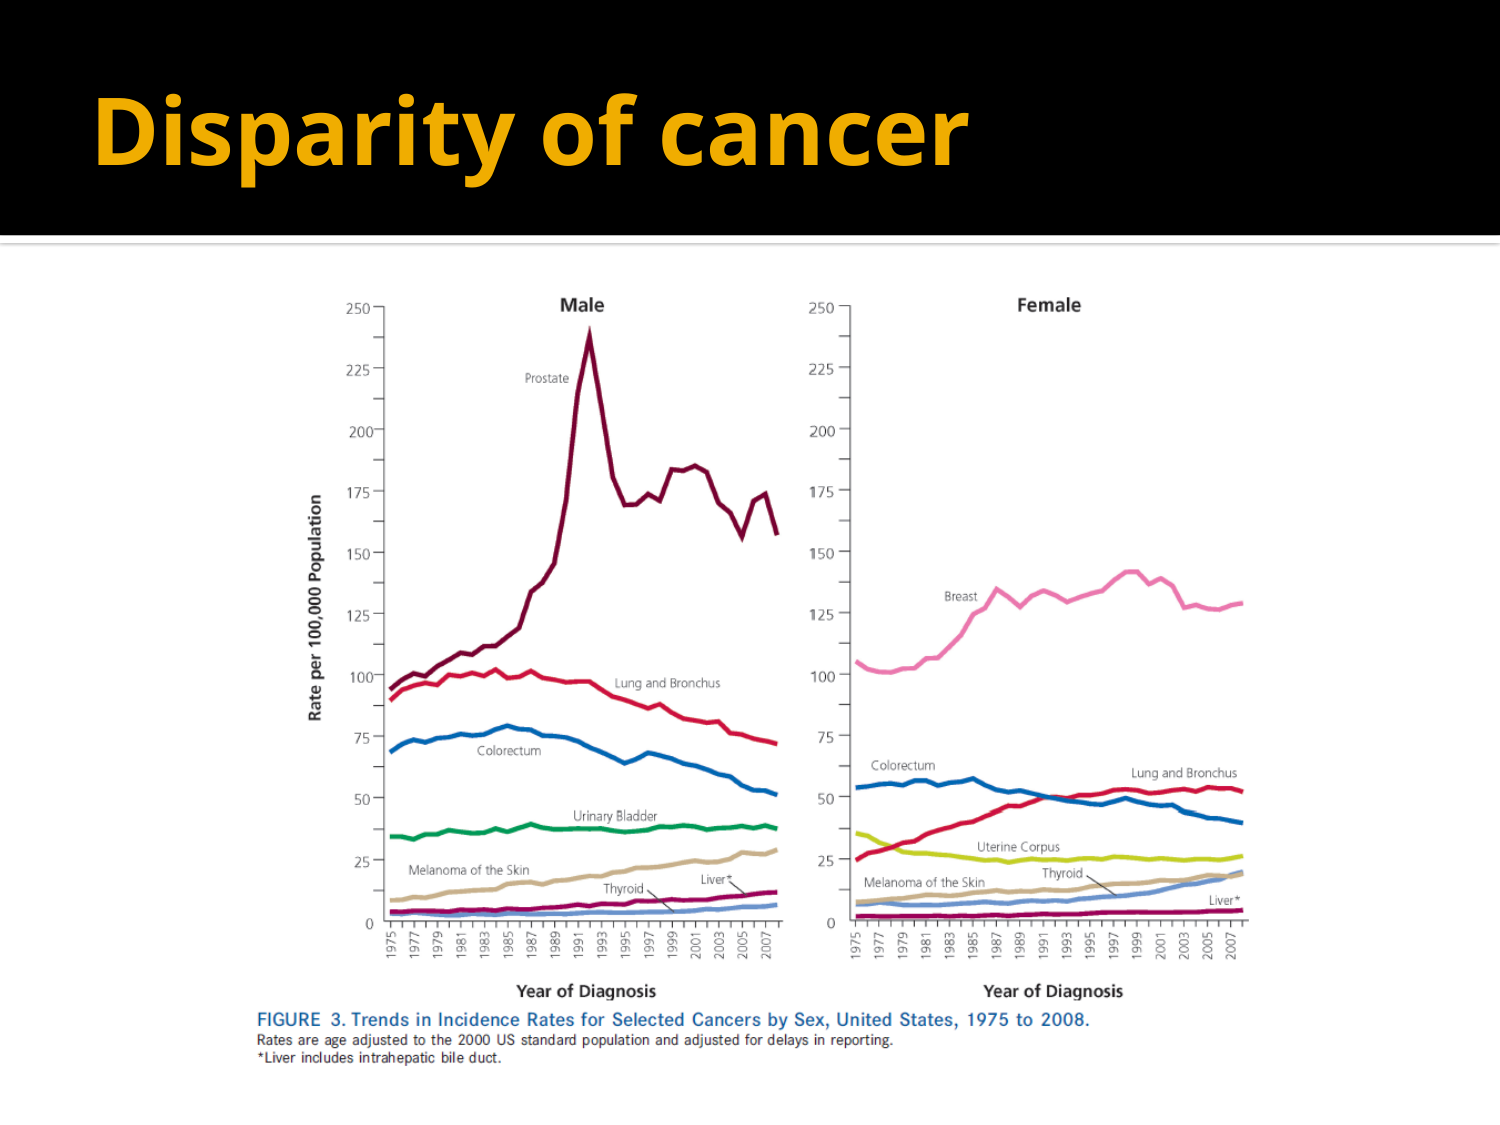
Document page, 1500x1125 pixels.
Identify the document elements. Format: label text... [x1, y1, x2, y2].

title Disparity of cancer [75, 25, 1425, 231]
picture [249, 274, 1300, 1076]
